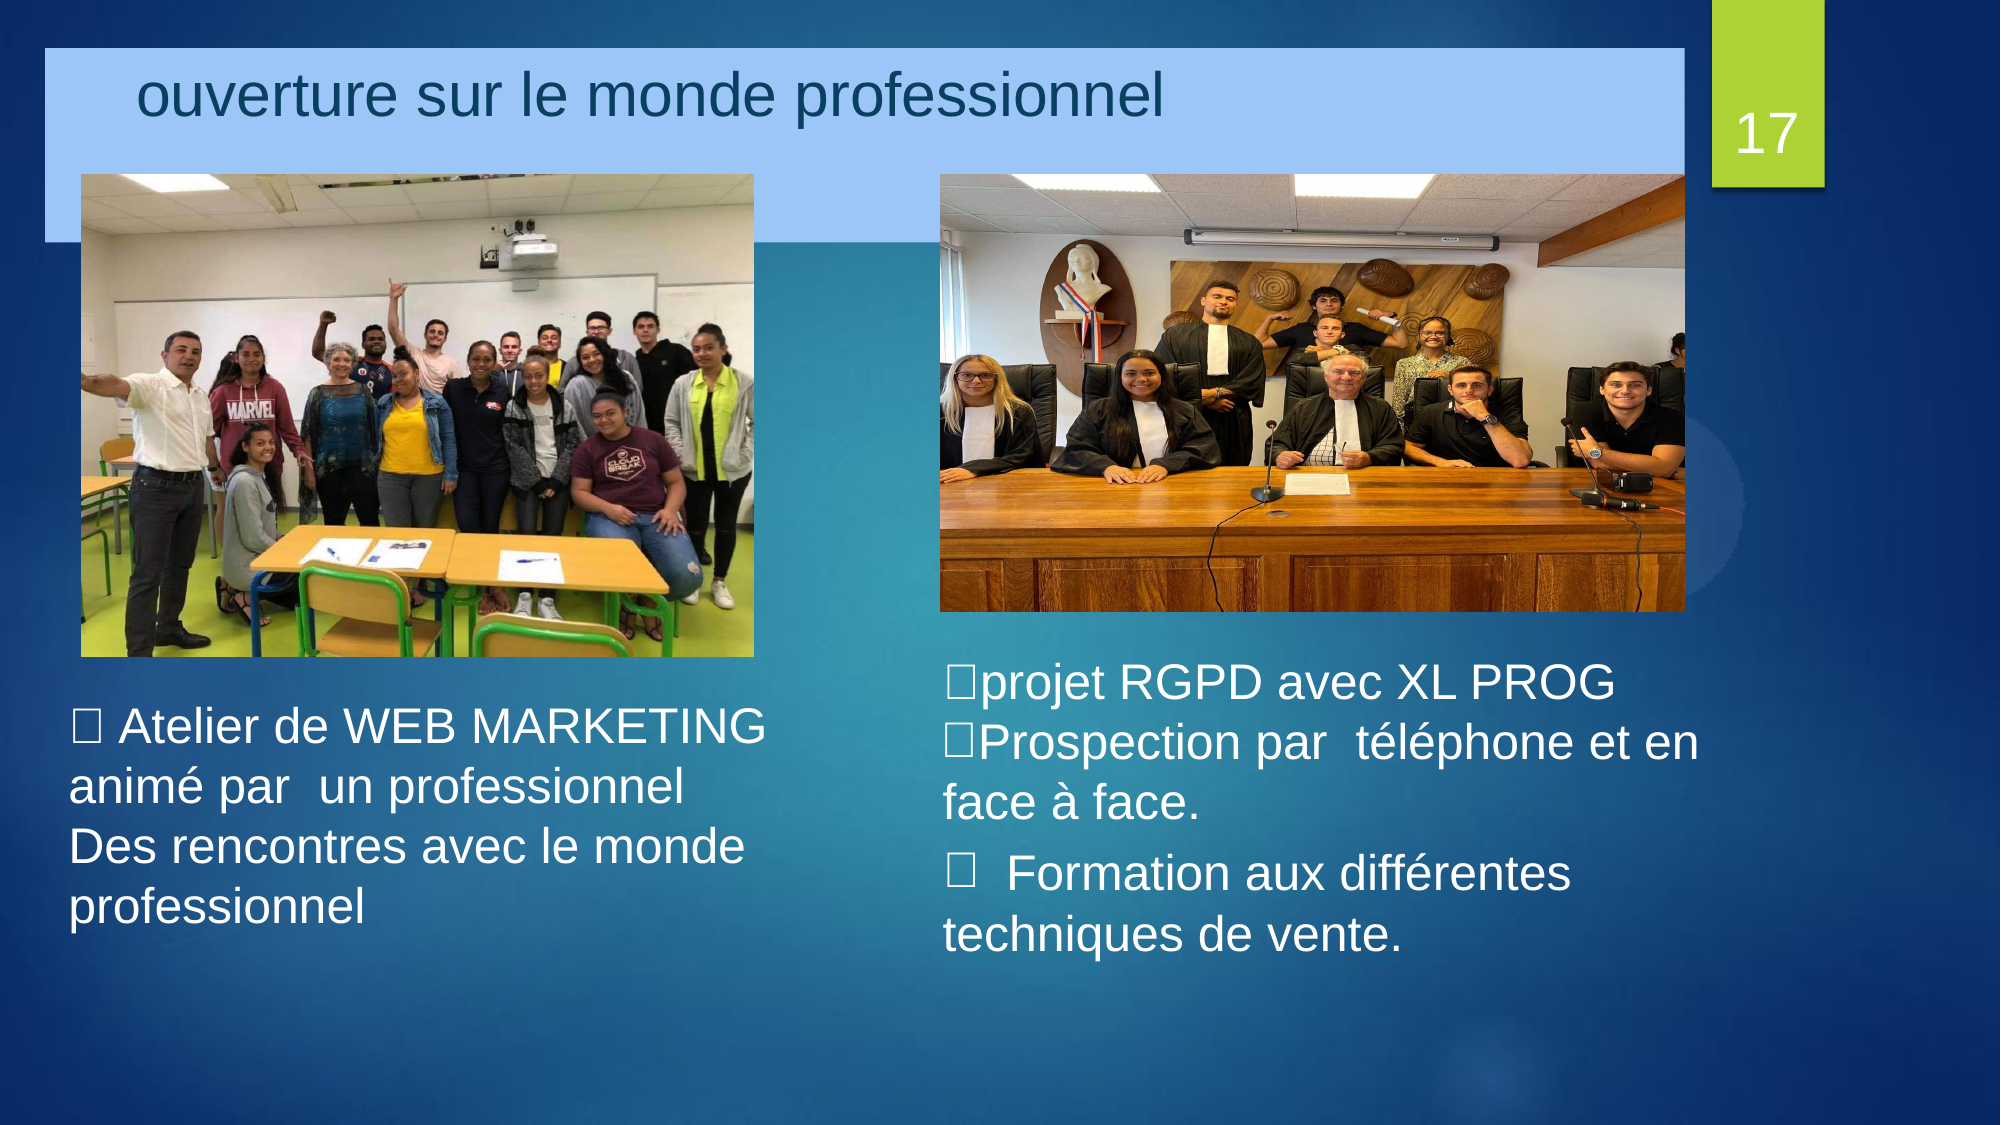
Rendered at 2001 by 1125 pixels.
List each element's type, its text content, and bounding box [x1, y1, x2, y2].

text_box 17 [1732, 93, 1802, 166]
title ouverture sur le monde professionnel [45, 48, 1685, 243]
picture [0, 0, 2000, 1125]
text_box  Atelier de WEB MARKETING animé par un professionnel Des rencontres avec le monde professionnel [66, 692, 819, 934]
text_box projet RGPD avec XL PROG Prospection par téléphone et en face à face. Formation aux différentes techniques de vente. [940, 647, 1785, 962]
